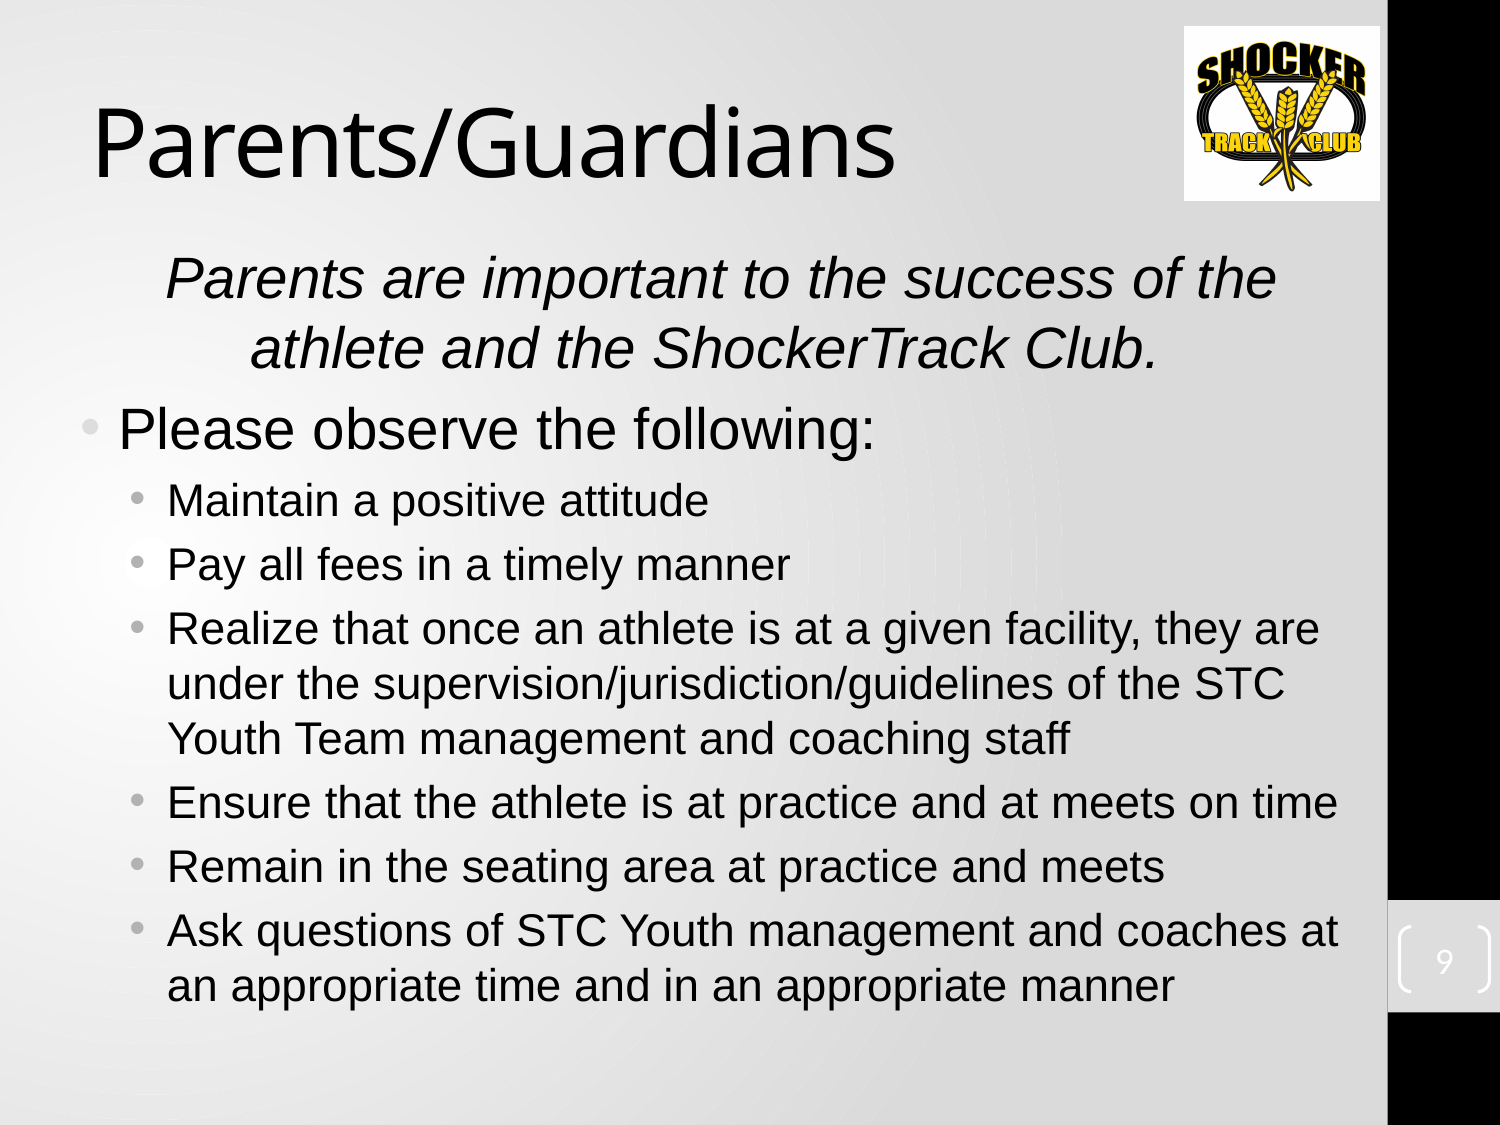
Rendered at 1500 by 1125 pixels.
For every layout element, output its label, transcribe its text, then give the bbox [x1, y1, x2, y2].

slide_number 9 [1397, 925, 1492, 994]
picture [1184, 25, 1380, 202]
list Parents are important to the success of the athlete and the ShockerTrack Club. Please observe the following: Maintain a positive attitude Pay all fees in a timely manner Realize that once an athlete is at a given facility, they are under the supervision/jurisdiction/guidelines of the STC Youth Team management and coaching staff Ensure that the athlete is at practice and at meets on time Remain in the seating area at practice and meets Ask questions of STC Youth management and coaches at an appropriate time and in an appropriate manner [46, 232, 1380, 1098]
title Parents/Guardians [75, 45, 1325, 232]
